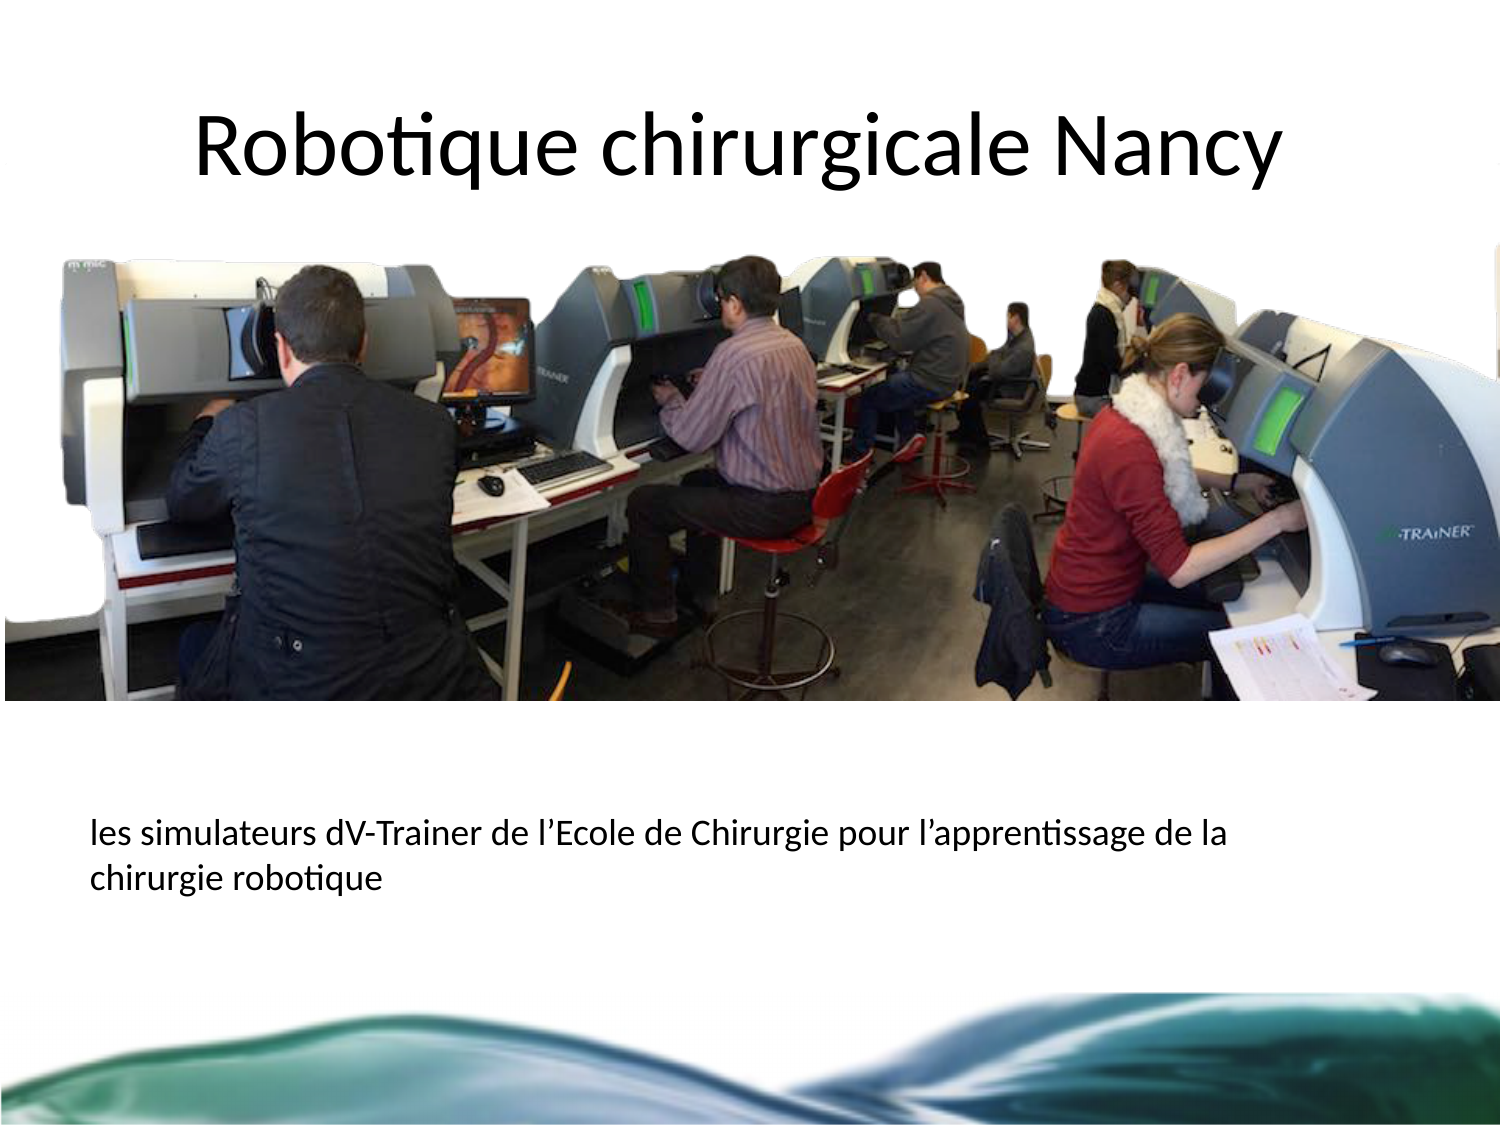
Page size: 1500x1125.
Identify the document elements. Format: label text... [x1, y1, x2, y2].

picture [5, 163, 1500, 702]
picture [0, 992, 1500, 1125]
text_box les simulateurs dV-Trainer de l’Ecole de Chirurgie pour l’apprentissage de la chirurgie robotique [74, 800, 1345, 906]
title Robotique chirurgicale Nancy [75, 45, 1425, 162]
